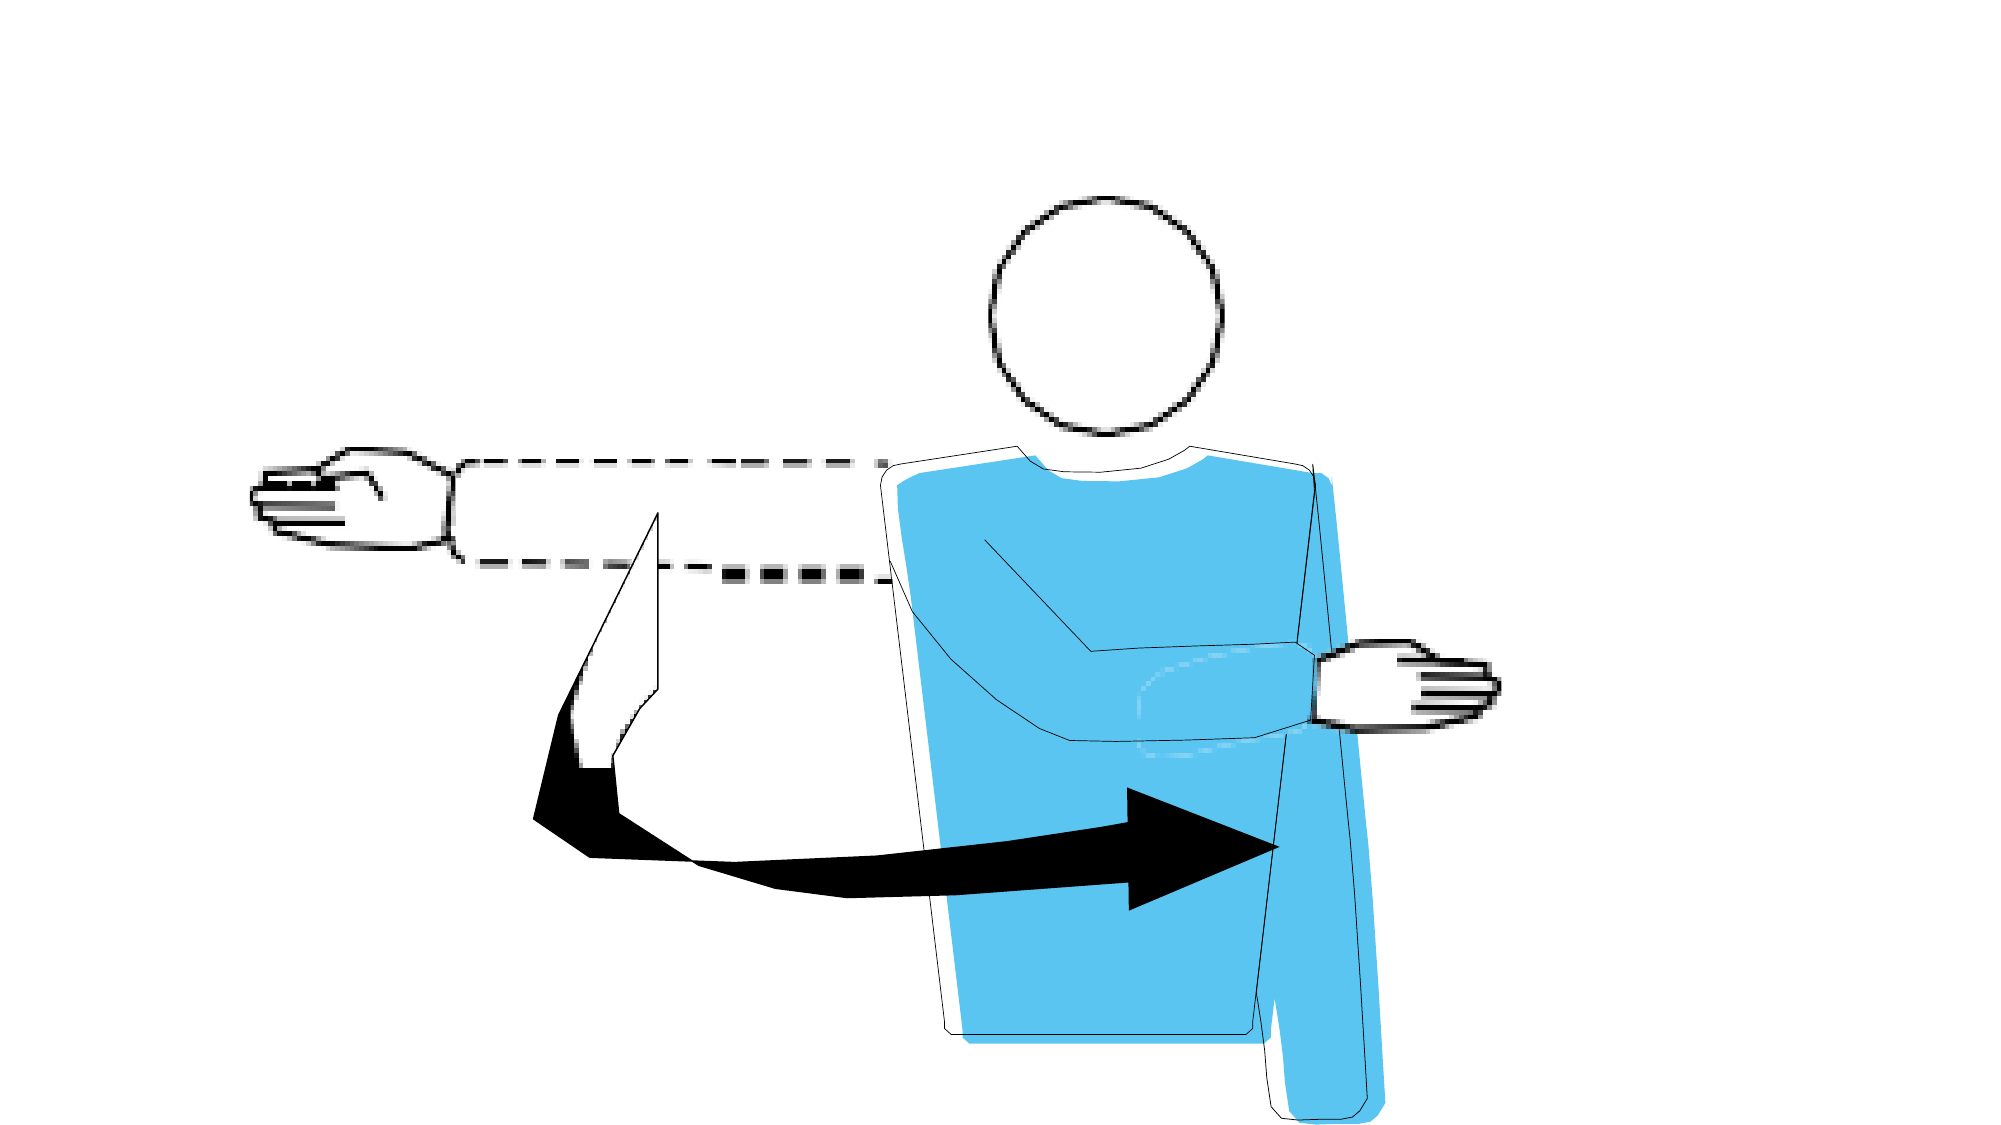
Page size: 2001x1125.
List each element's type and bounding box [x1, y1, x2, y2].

text_box [249, 196, 1502, 1125]
